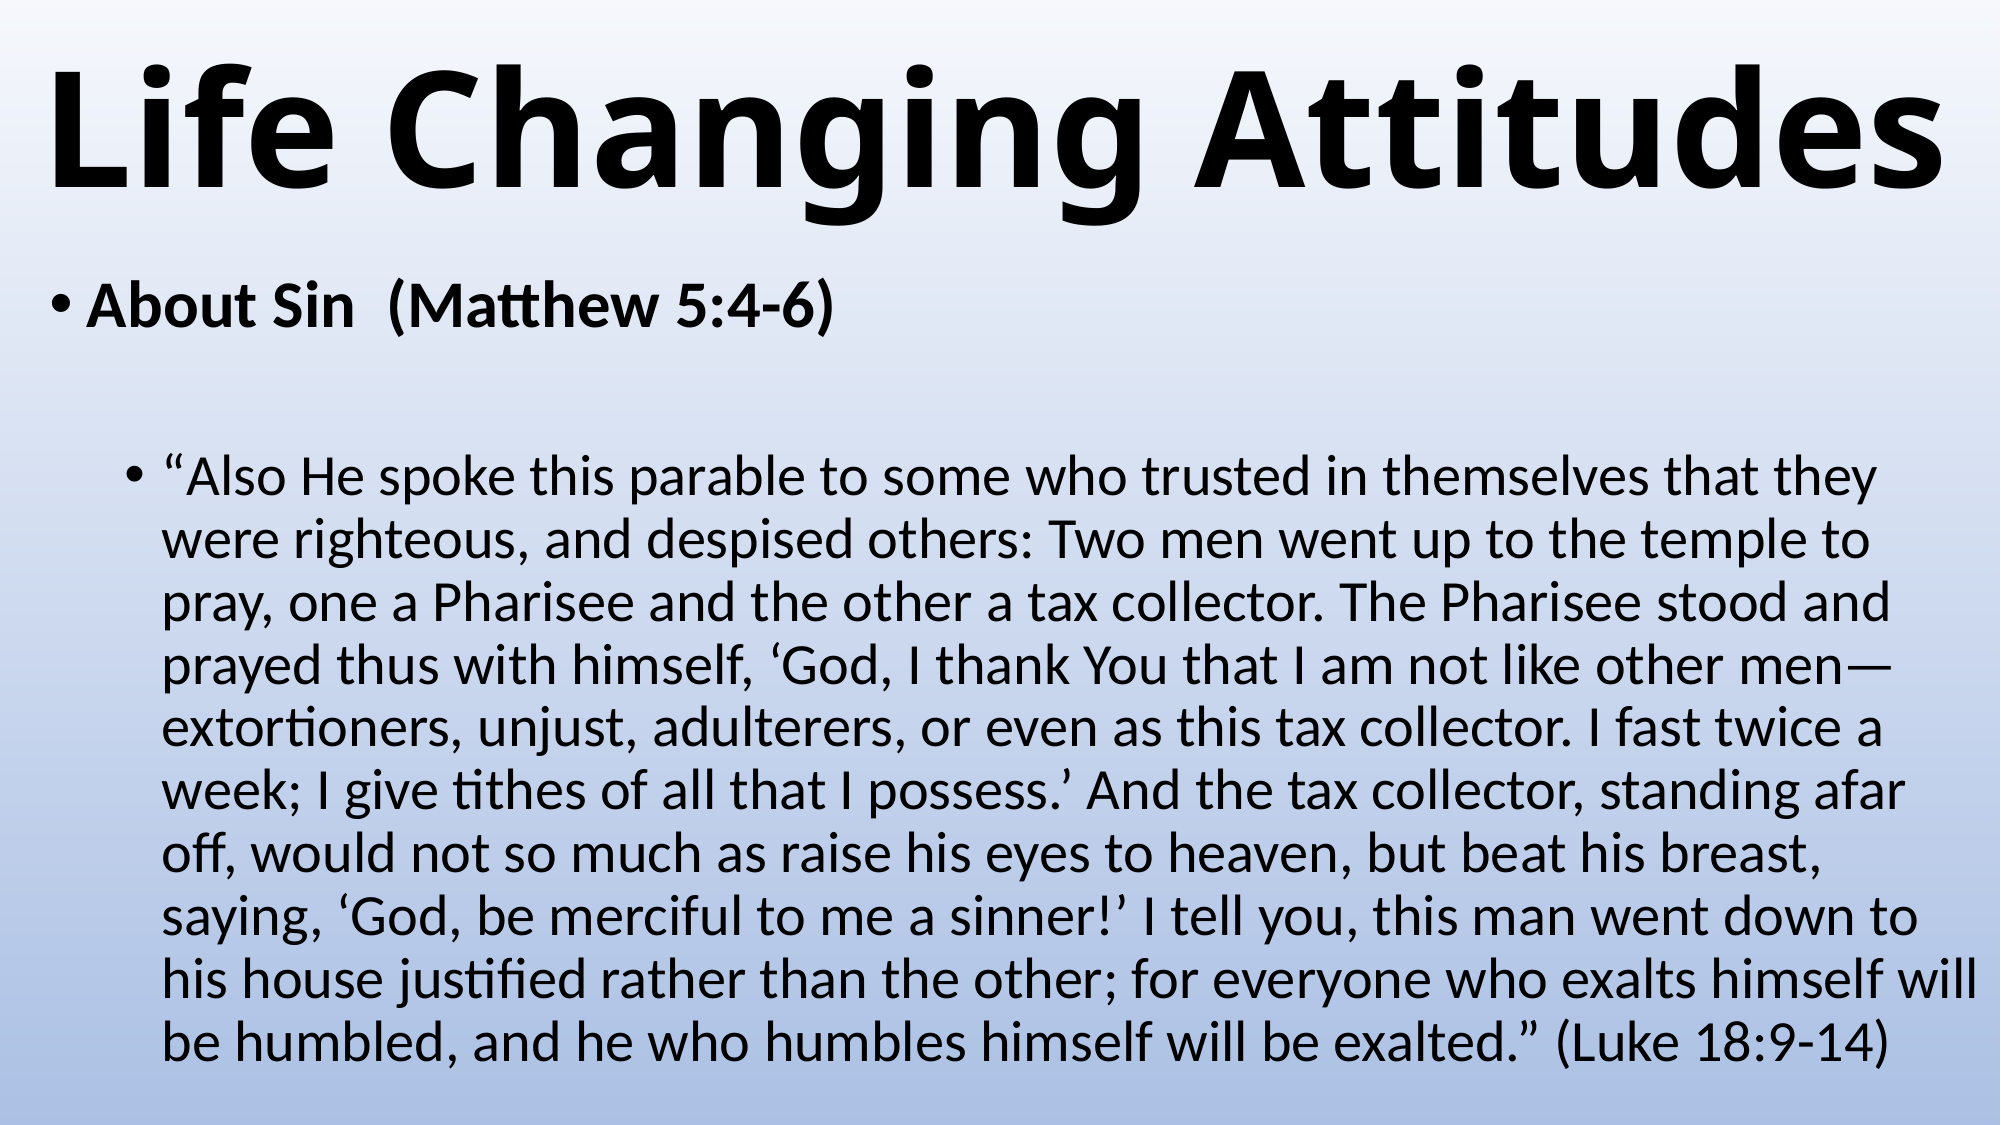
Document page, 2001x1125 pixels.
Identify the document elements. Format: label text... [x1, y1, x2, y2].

list About Sin (Matthew 5:4-6) “Also He spoke this parable to some who trusted in themselves that they were righteous, and despised others: Two men went up to the temple to pray, one a Pharisee and the other a tax collector. The Pharisee stood and prayed thus with himself, ‘God, I thank You that I am not like other men—extortioners, unjust, adulterers, or even as this tax collector. I fast twice a week; I give tithes of all that I possess.’ And the tax collector, standing afar off, would not so much as raise his eyes to heaven, but beat his breast, saying, ‘God, be merciful to me a sinner!’ I tell you, this man went down to his house justified rather than the other; for everyone who exalts himself will be humbled, and he who humbles himself will be exalted.” (Luke 18:9-14) [34, 262, 2000, 1125]
title Life Changing Attitudes [23, 20, 1968, 250]
